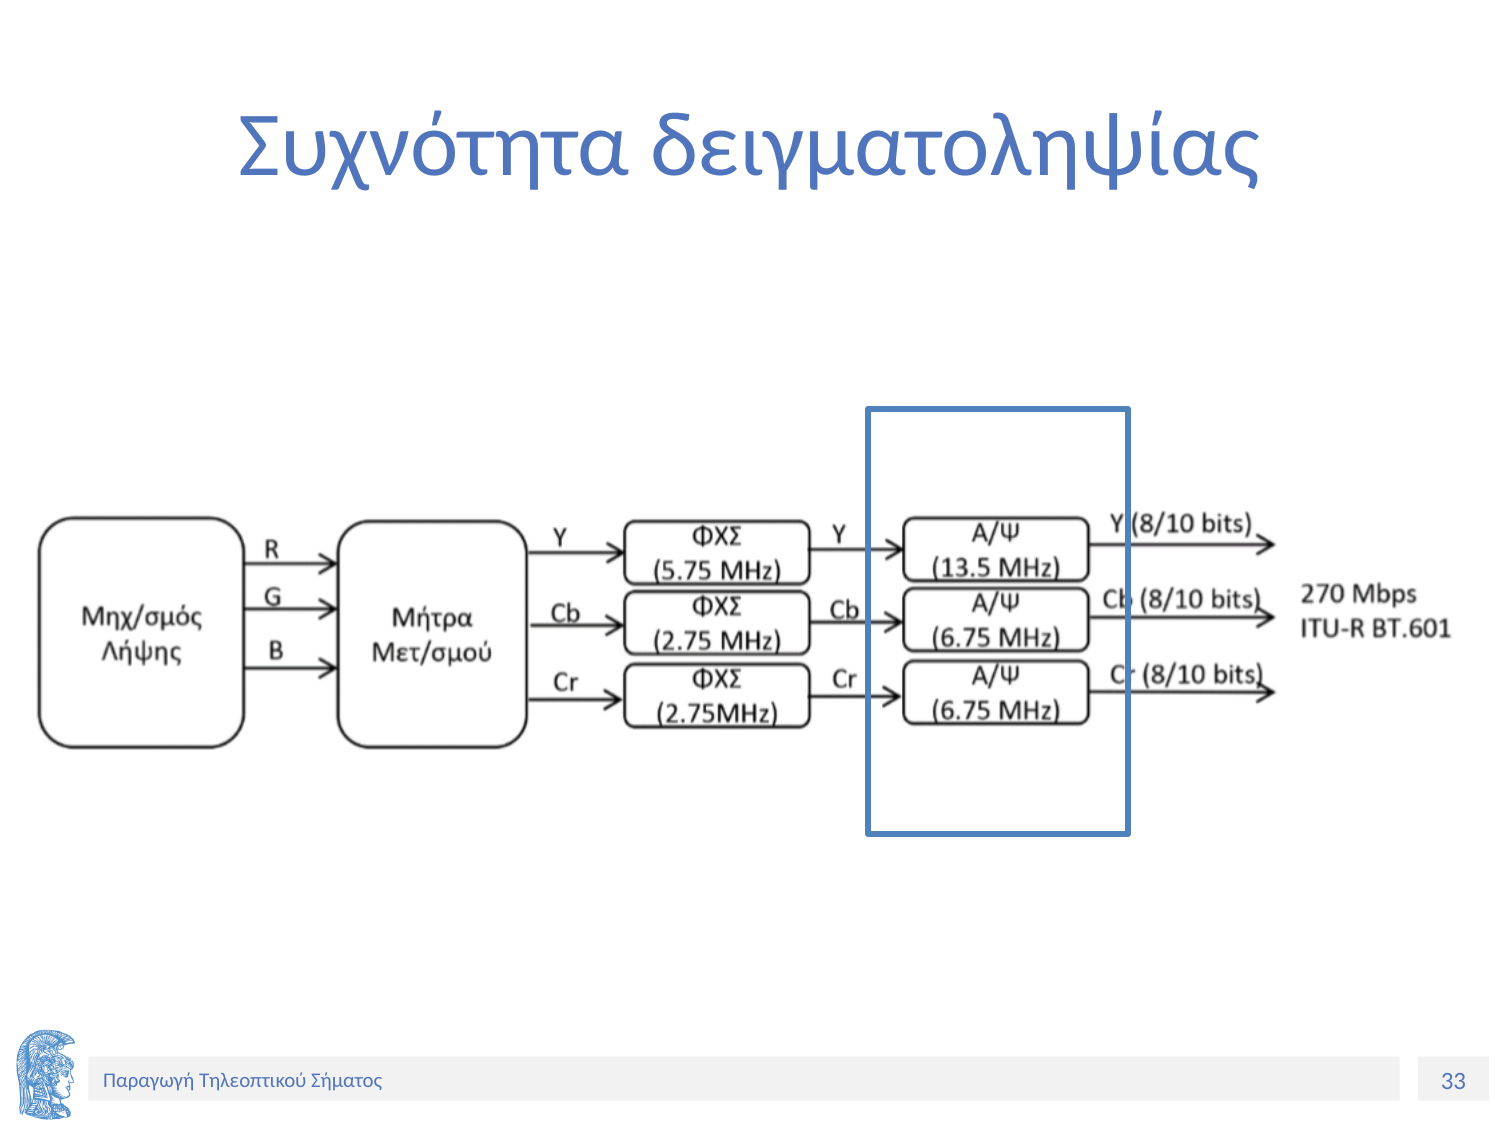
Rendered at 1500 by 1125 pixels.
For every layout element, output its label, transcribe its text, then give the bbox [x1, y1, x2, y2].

picture [9, 1026, 81, 1120]
text_box [866, 774, 1130, 836]
picture [17, 479, 1500, 766]
text_box [866, 407, 1130, 478]
title Συχνότητα δειγματοληψίας [75, 45, 1425, 233]
